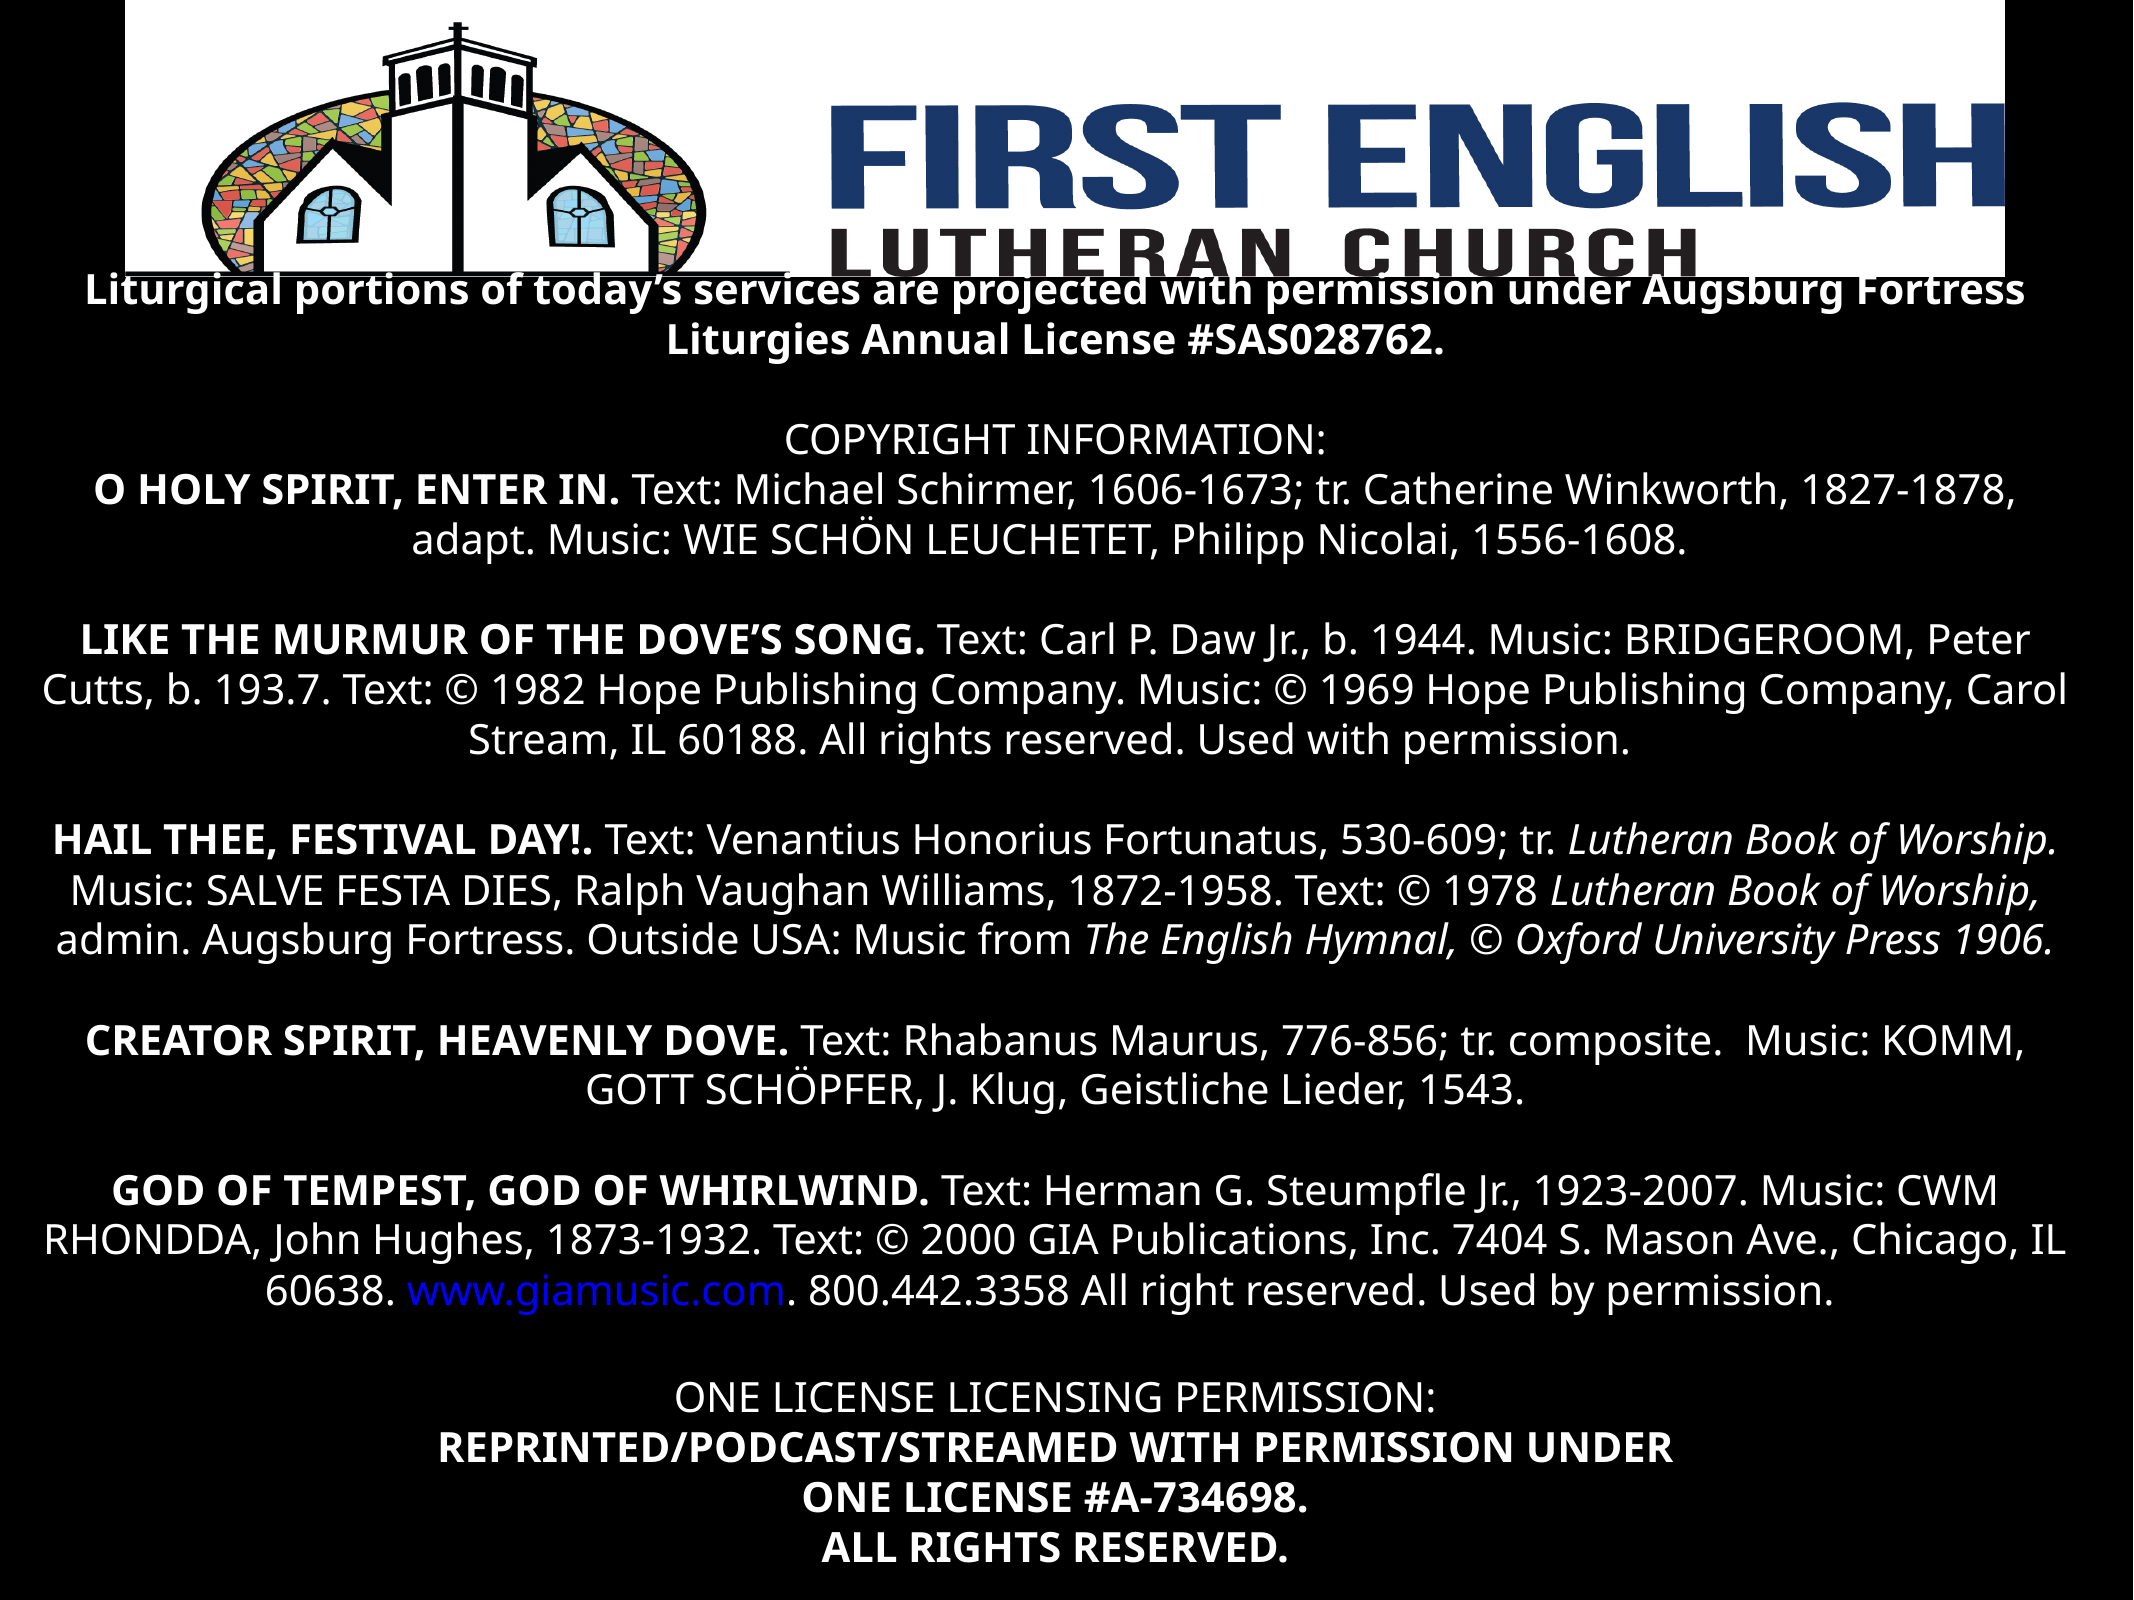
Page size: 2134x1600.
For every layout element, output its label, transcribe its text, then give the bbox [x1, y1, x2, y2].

text_box Liturgical portions of today’s services are projected with permission under Augsburg Fortress Liturgies Annual License #SAS028762. COPYRIGHT INFORMATION: O HOLY SPIRIT, ENTER IN. Text: Michael Schirmer, 1606-1673; tr. Catherine Winkworth, 1827-1878, adapt. Music: WIE SCHÖN LEUCHETET, Philipp Nicolai, 1556-1608. LIKE THE MURMUR OF THE DOVE’S SONG. Text: Carl P. Daw Jr., b. 1944. Music: BRIDGEROOM, Peter Cutts, b. 193.7. Text: © 1982 Hope Publishing Company. Music: © 1969 Hope Publishing Company, Carol Stream, IL 60188. All rights reserved. Used with permission. HAIL THEE, FESTIVAL DAY!. Text: Venantius Honorius Fortunatus, 530-609; tr. Lutheran Book of Worship. Music: SALVE FESTA DIES, Ralph Vaughan Williams, 1872-1958. Text: © 1978 Lutheran Book of Worship, admin. Augsburg Fortress. Outside USA: Music from The English Hymnal, © Oxford University Press 1906. CREATOR SPIRIT, HEAVENLY DOVE. Text: Rhabanus Maurus, 776-856; tr. composite. Music: KOMM, GOTT SCHÖPFER, J. Klug, Geistliche Lieder, 1543. GOD OF TEMPEST, GOD OF WHIRLWIND. Text: Herman G. Steumpfle Jr., 1923-2007. Music: CWM RHONDDA, John Hughes, 1873-1932. Text: © 2000 GIA Publications, Inc. 7404 S. Mason Ave., Chicago, IL 60638. www.giamusic.com. 800.442.3358 All right reserved. Used by permission. ONE LICENSE LICENSING PERMISSION: REPRINTED/PODCAST/STREAMED WITH PERMISSION UNDER ONE LICENSE #A-734698. ALL RIGHTS RESERVED. [31, 254, 2080, 1579]
picture [125, 0, 2005, 278]
